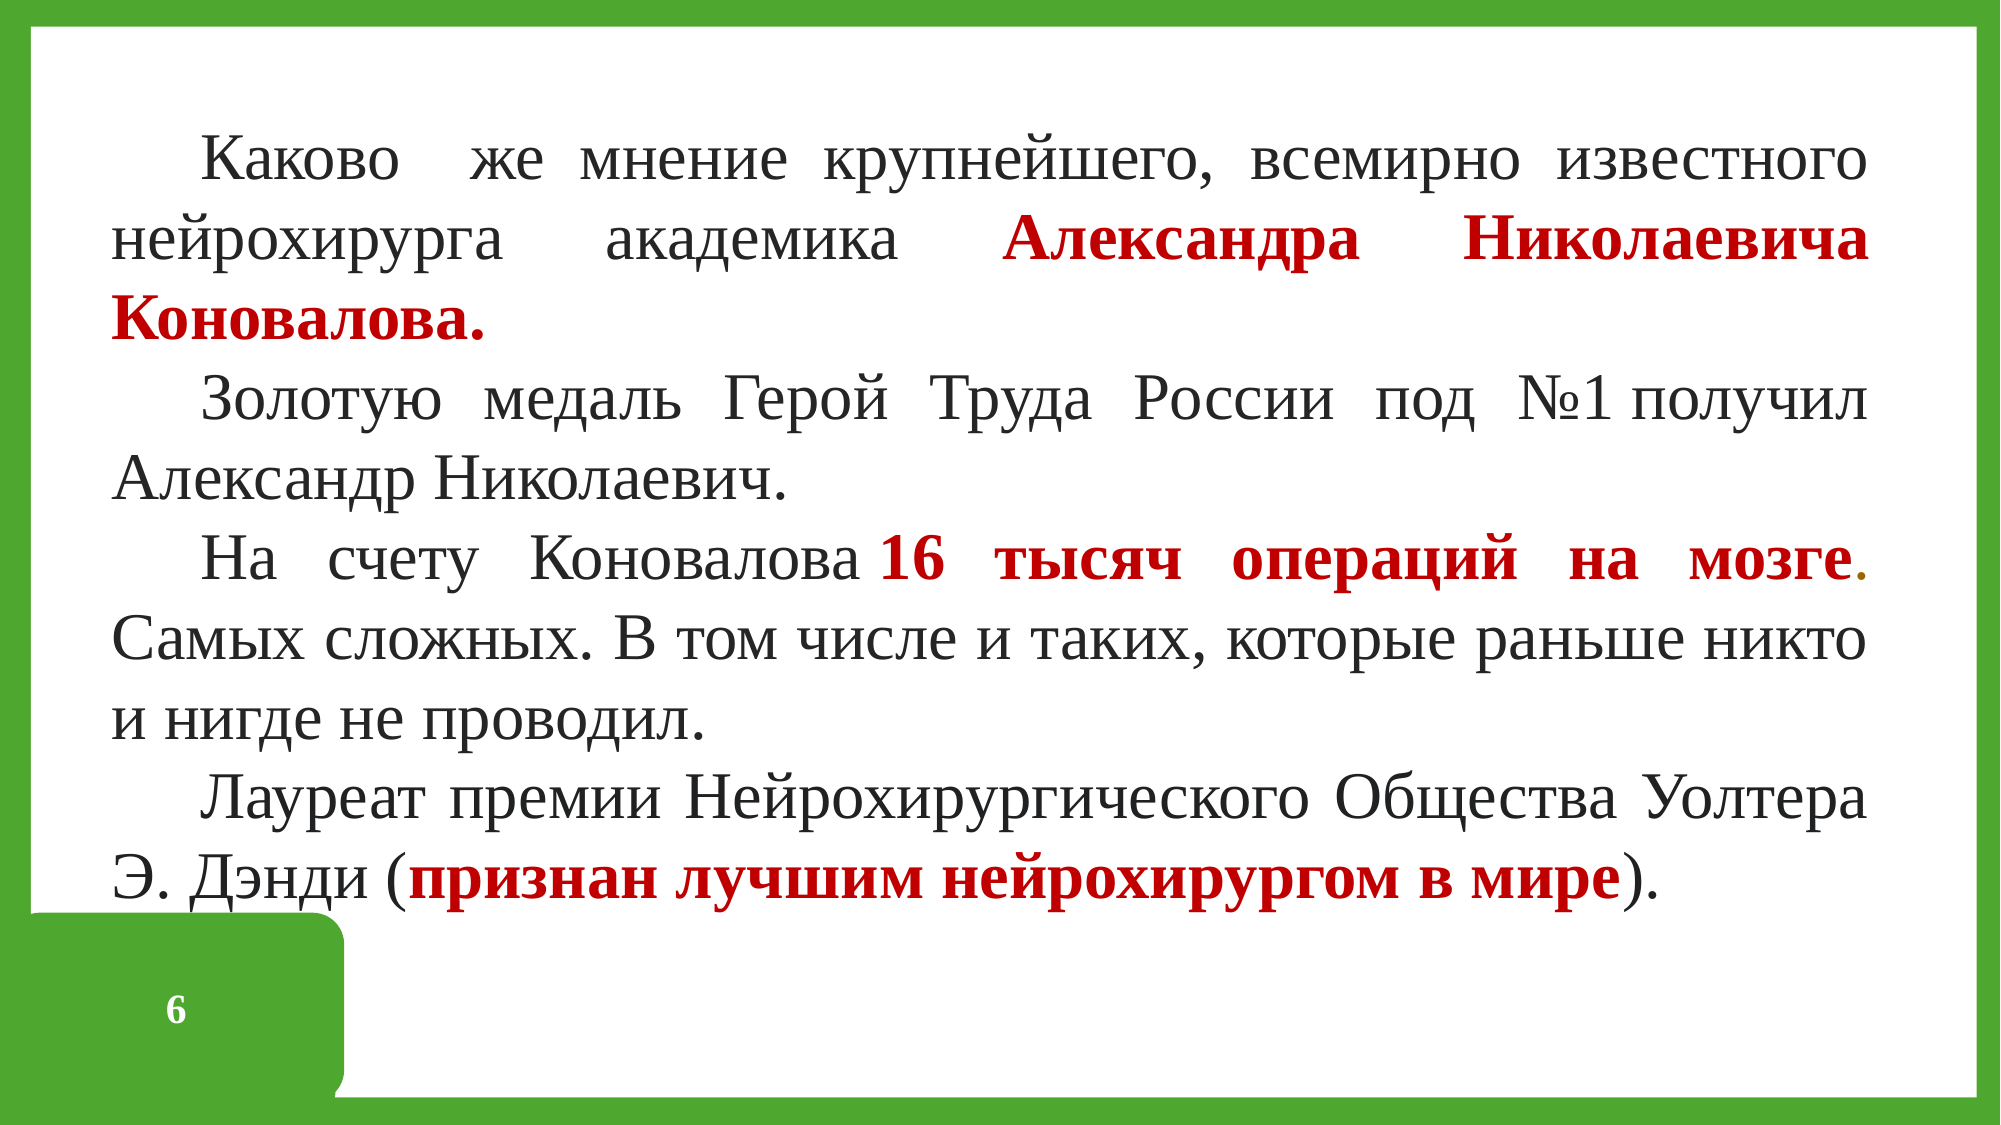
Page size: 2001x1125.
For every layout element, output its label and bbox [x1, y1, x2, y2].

text_box [0, 0, 2000, 1125]
